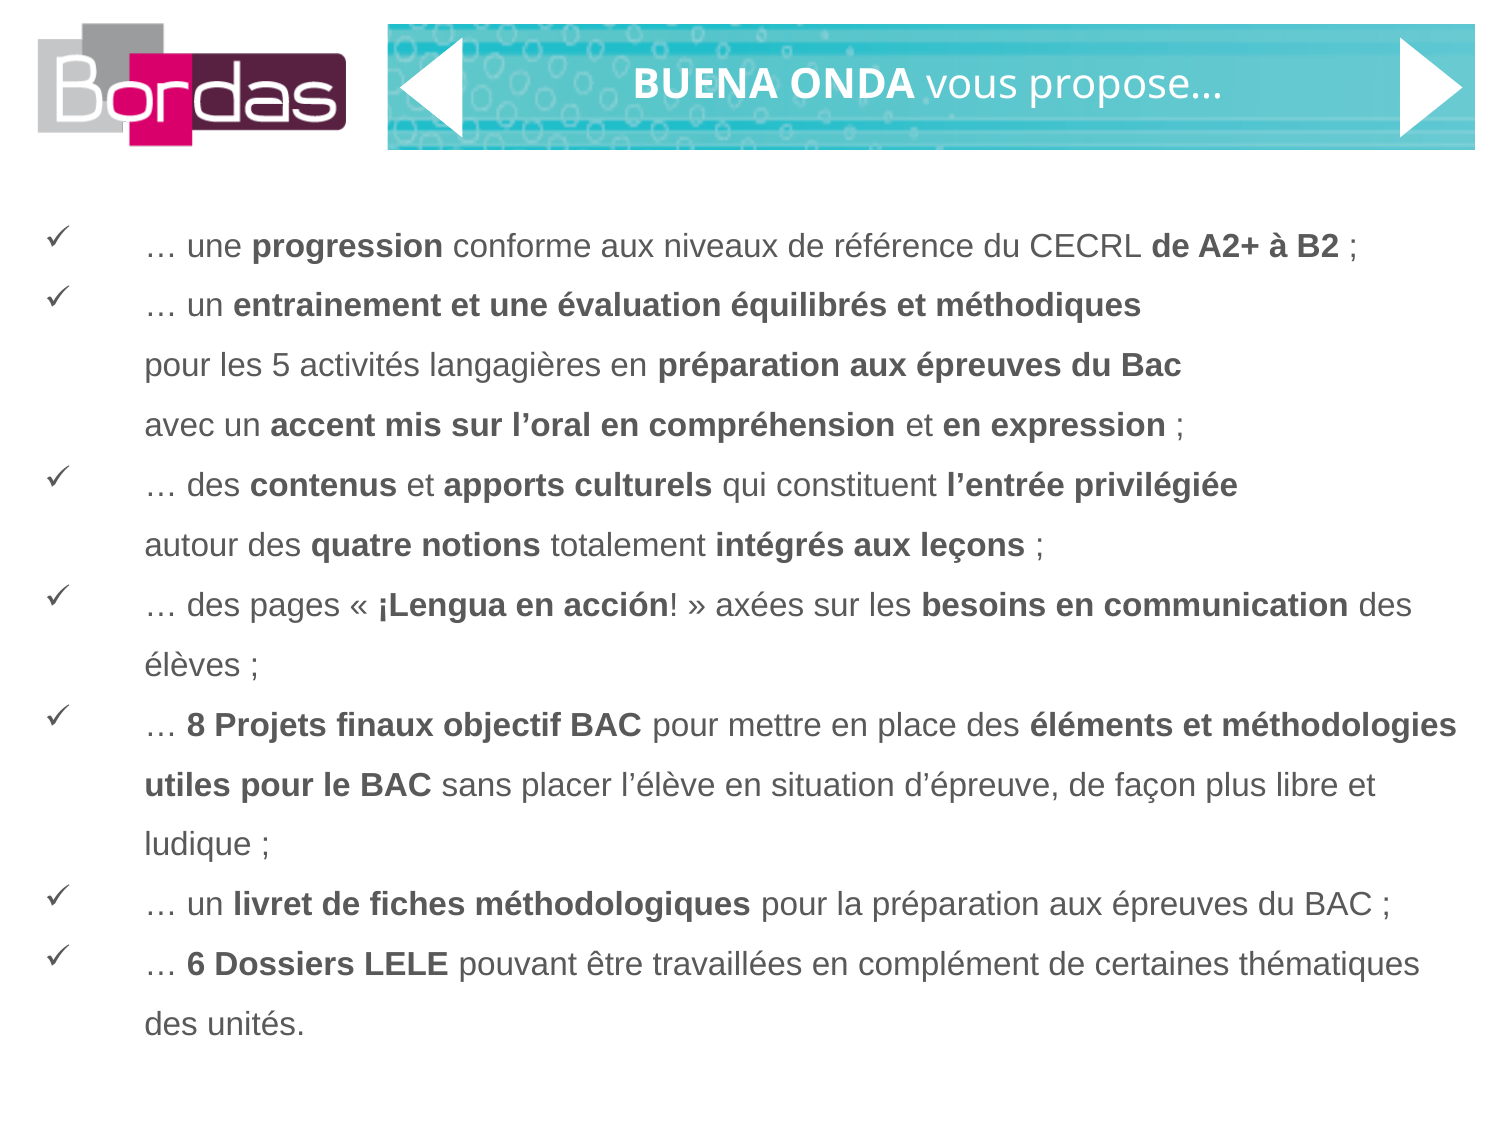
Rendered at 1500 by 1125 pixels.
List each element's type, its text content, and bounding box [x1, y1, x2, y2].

list … une progression conforme aux niveaux de référence du CECRL de A2+ à B2 ; … un entrainement et une évaluation équilibrés et méthodiques pour les 5 activités langagières en préparation aux épreuves du Bac avec un accent mis sur l’oral en compréhension et en expression ; … des contenus et apports culturels qui constituent l’entrée privilégiée autour des quatre notions totalement intégrés aux leçons ; … des pages « ¡Lengua en acción! » axées sur les besoins en communication des élèves ; … 8 Projets finaux objectif BAC pour mettre en place des éléments et méthodologies utiles pour le BAC sans placer l’élève en situation d’épreuve, de façon plus libre et ludique ; … un livret de fiches méthodologiques pour la préparation aux épreuves du BAC ; … 6 Dossiers LELE pouvant être travaillées en complément de certaines thématiques des unités. [29, 196, 1483, 1118]
picture [37, 0, 347, 194]
title BUENA ONDA vous propose… [478, 31, 1379, 124]
picture [387, 24, 1475, 150]
